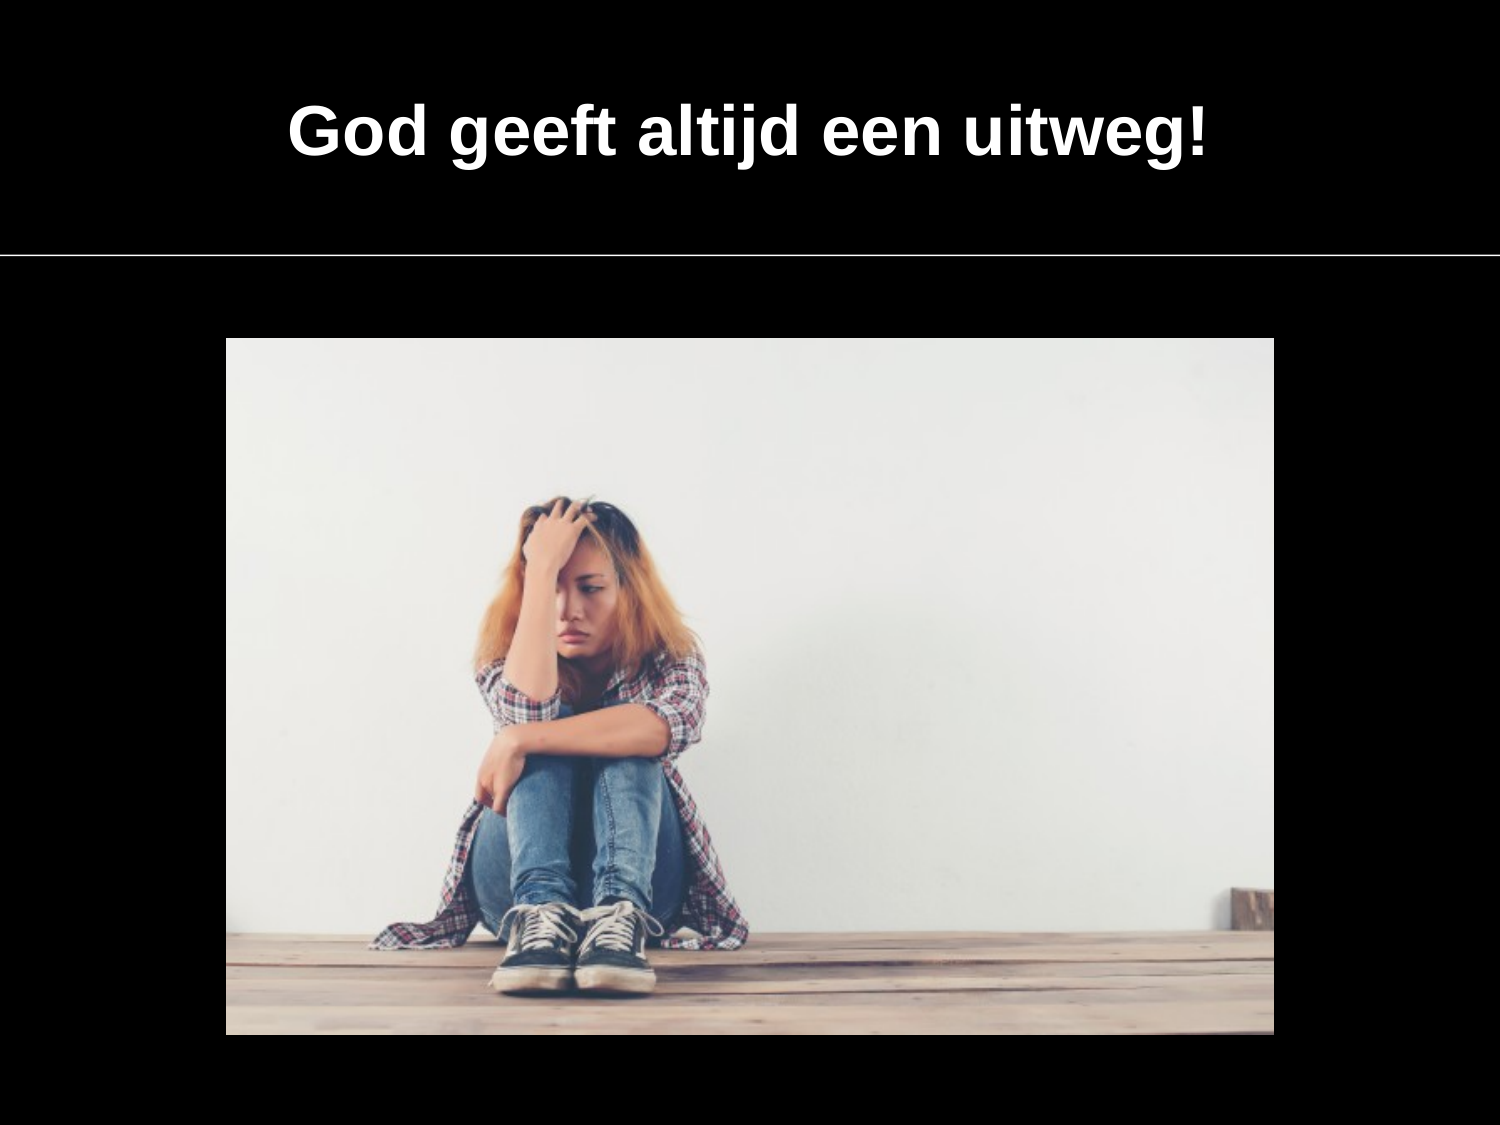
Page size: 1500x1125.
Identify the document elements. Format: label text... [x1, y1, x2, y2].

text_box God geeft altijd een uitweg! [273, 76, 1227, 177]
picture [226, 337, 1274, 1036]
